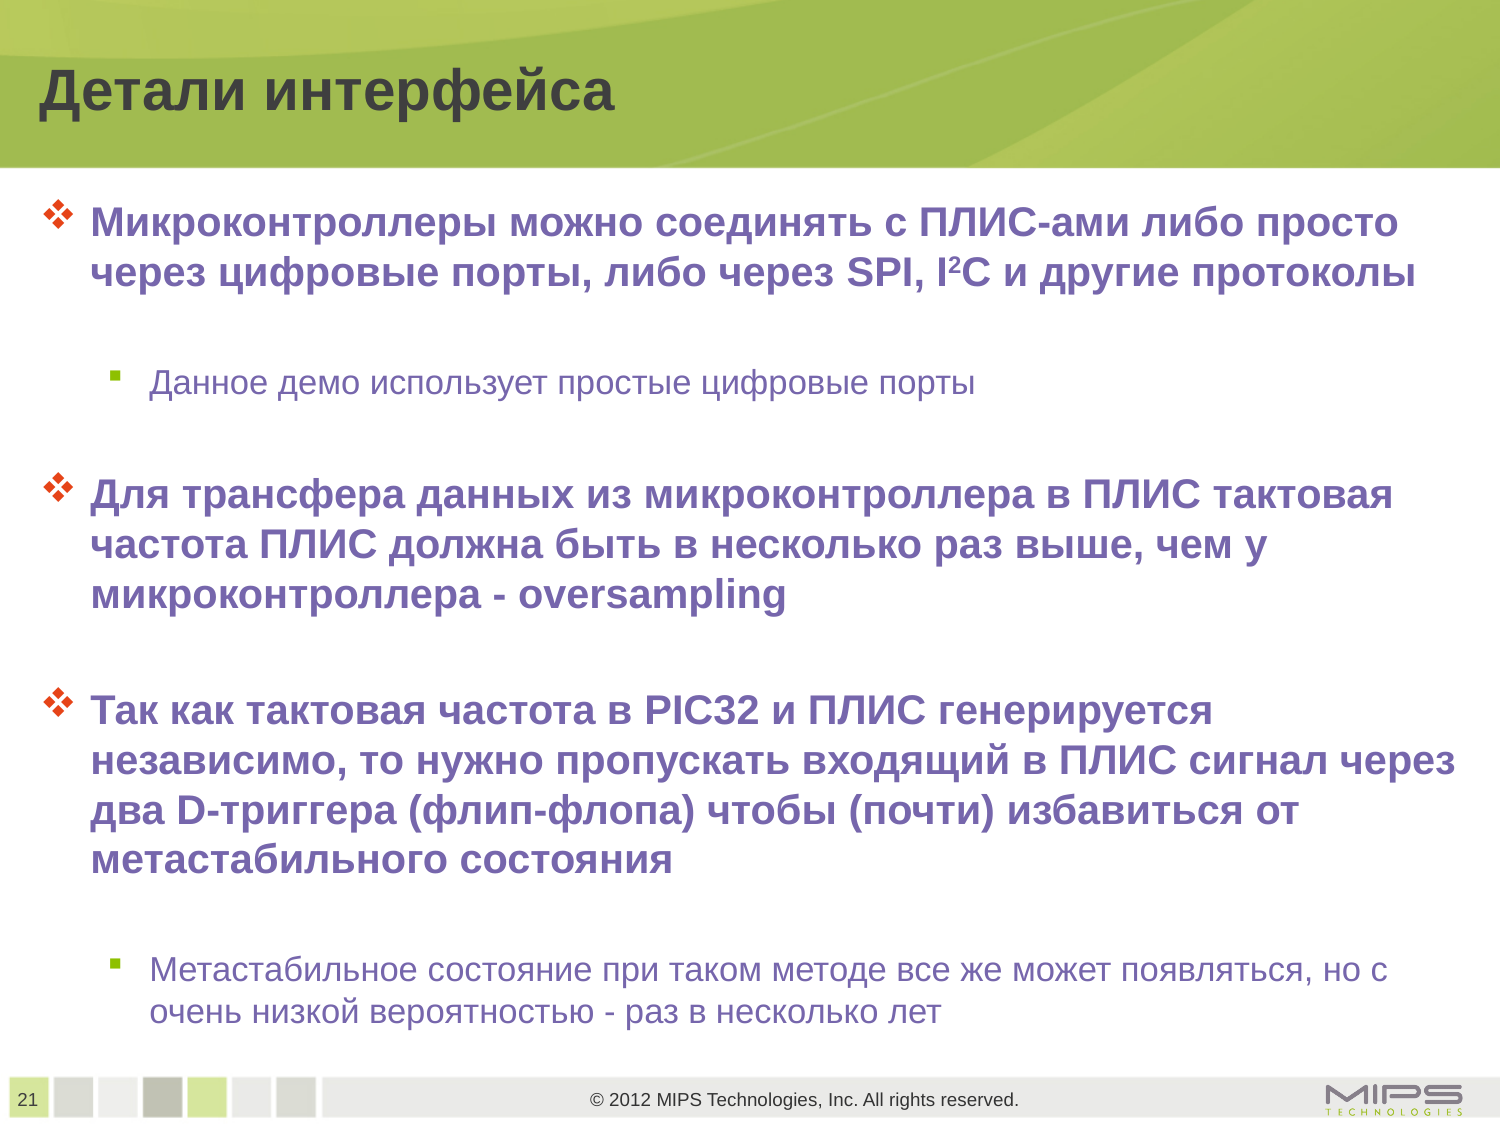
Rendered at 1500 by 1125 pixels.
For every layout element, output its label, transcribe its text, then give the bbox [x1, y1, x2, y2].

title Детали интерфейса [24, 12, 1488, 163]
picture [0, 0, 1500, 1124]
list Микроконтроллеры можно соединять с ПЛИС-ами либо просто через цифровые порты, либо через SPI, I2C и другие протоколы Данное демо использует простые цифровые порты Для трансфера данных из микроконтроллера в ПЛИС тактовая частота ПЛИС должна быть в несколько раз выше, чем у микроконтроллера - oversampling Так как тактовая частота в PIC32 и ПЛИС генерируется независимо, то нужно пропускать входящий в ПЛИС сигнал через два D-триггера (флип-флопа) чтобы (почти) избавиться от метастабильного состояния Метастабильное состояние при таком методе все же может появляться, но с очень низкой вероятностью - раз в несколько лет [24, 187, 1476, 1051]
